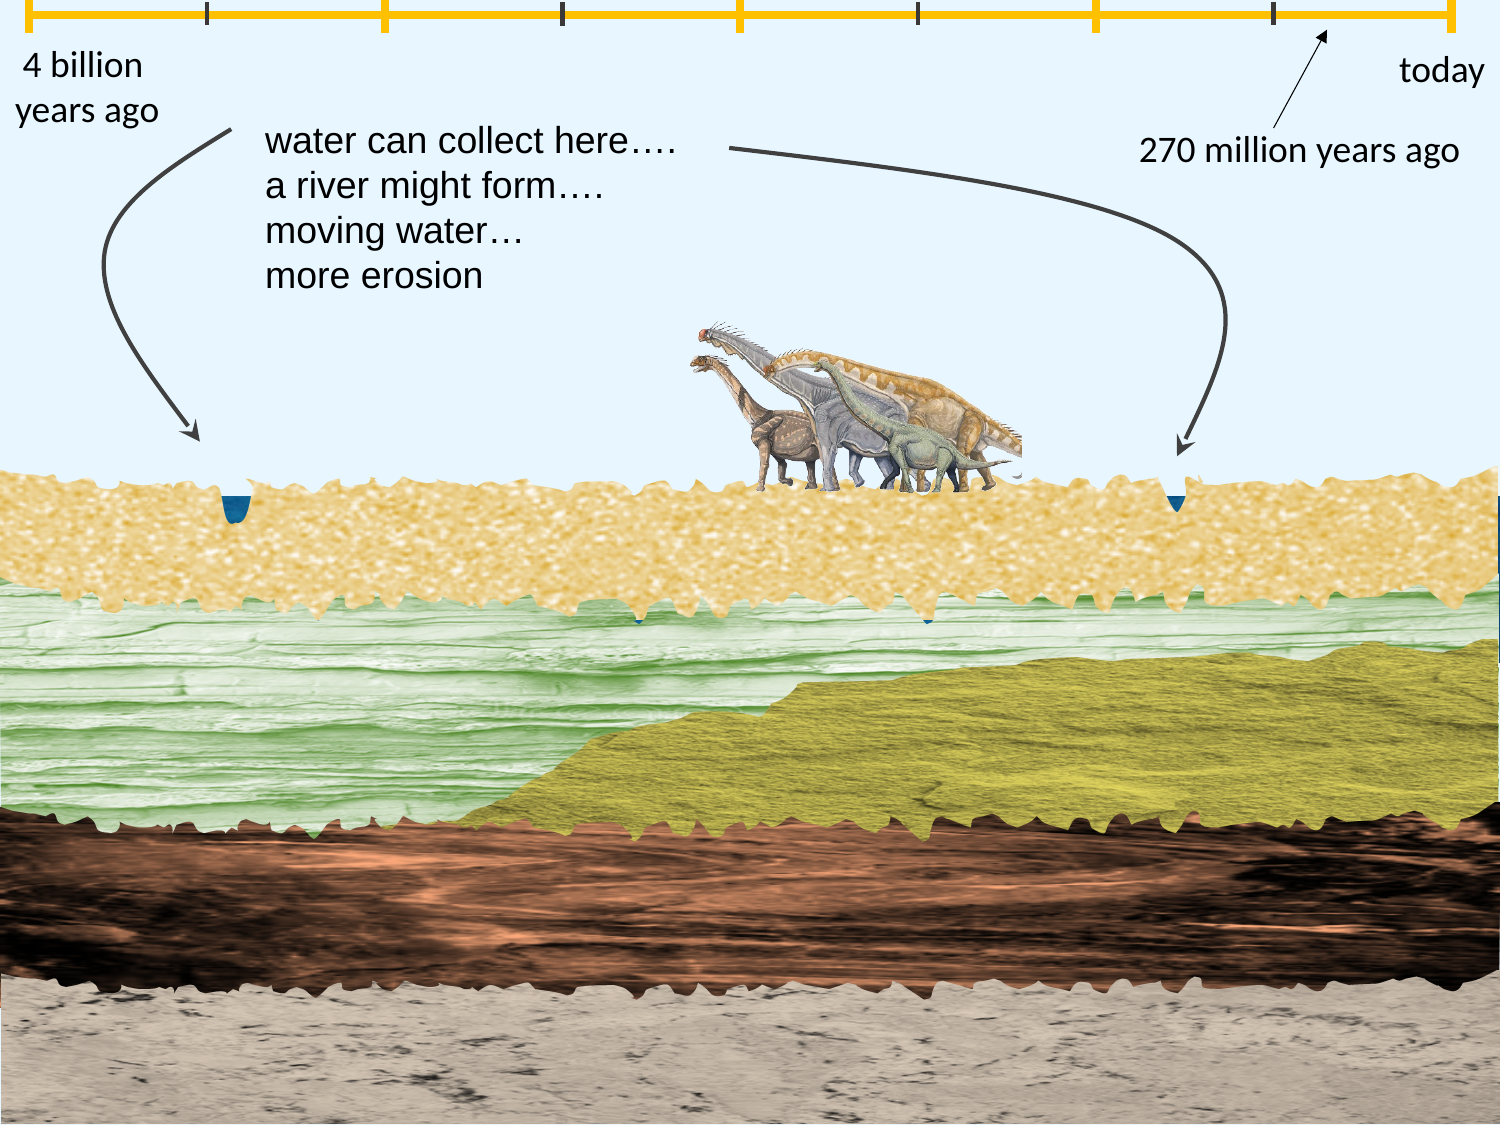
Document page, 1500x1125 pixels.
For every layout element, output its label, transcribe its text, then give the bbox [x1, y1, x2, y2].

text_box [102, 128, 232, 442]
text_box water can collect here…. a river might form…. moving water… more erosion [250, 108, 693, 303]
picture [0, 308, 1500, 1124]
text_box [729, 146, 1227, 457]
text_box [1273, 29, 1327, 129]
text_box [0, 0, 1500, 74]
text_box 270 million years ago [1123, 117, 1476, 178]
